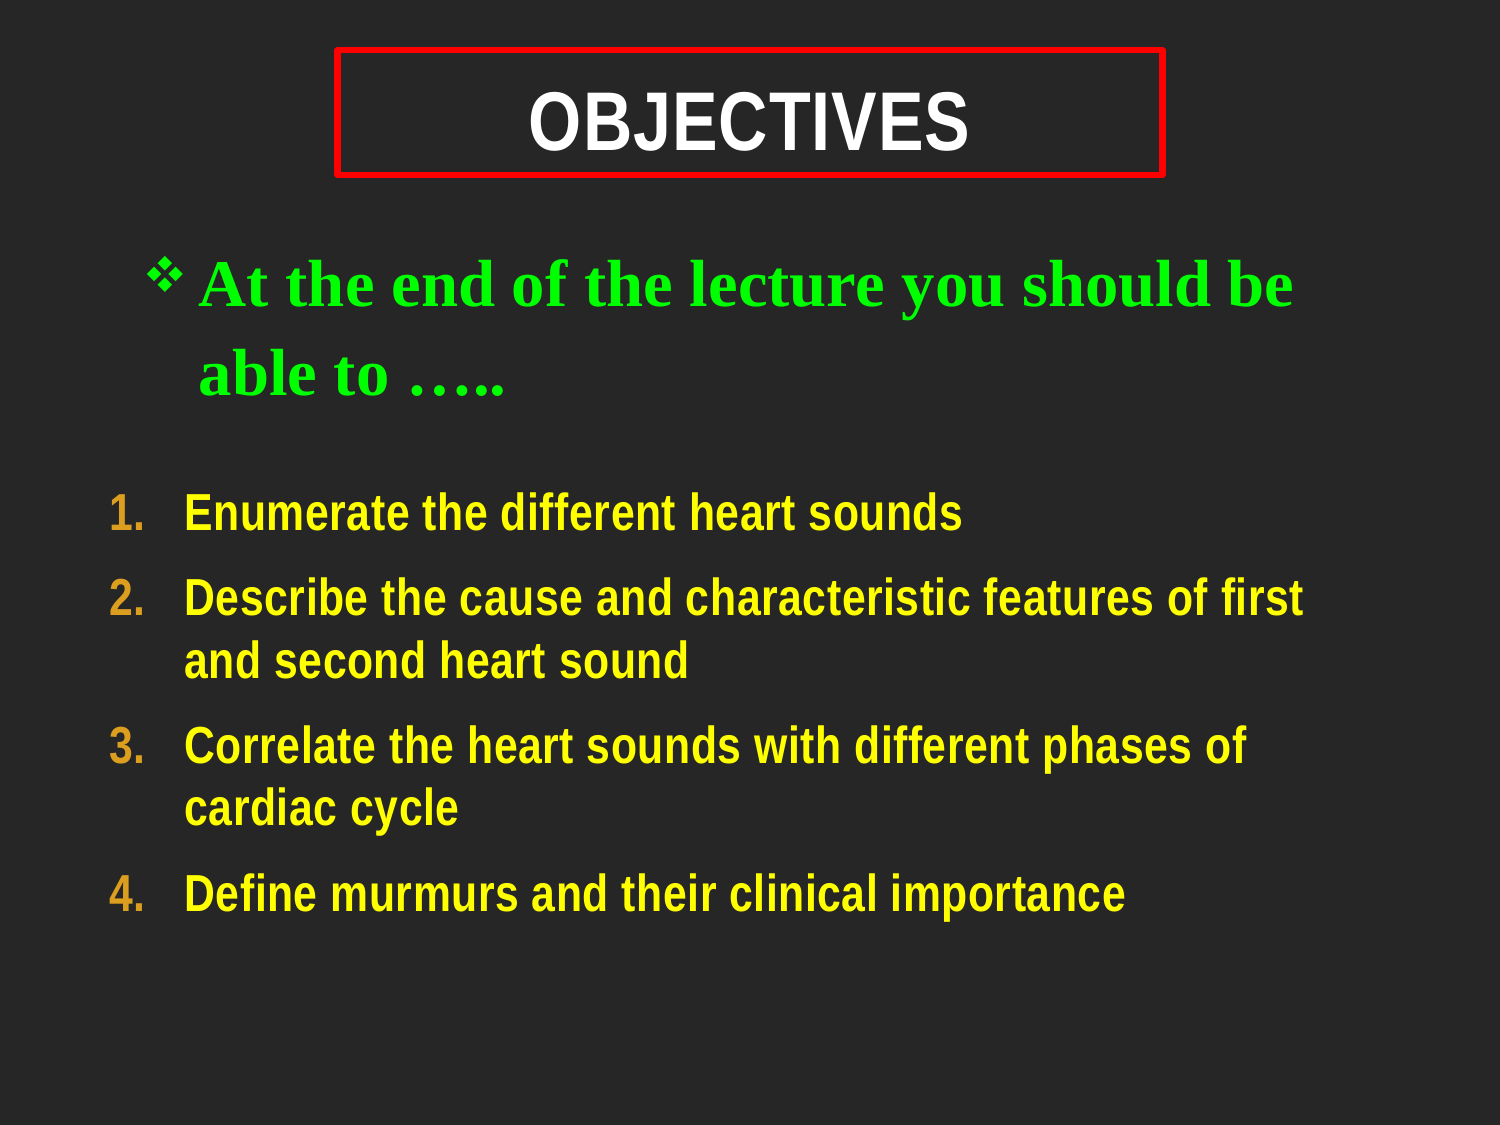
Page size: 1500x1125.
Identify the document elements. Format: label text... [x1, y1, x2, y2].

text_box At the end of the lecture you should be able to ….. [127, 224, 1367, 416]
title OBJECTIVES [337, 50, 1163, 175]
list Enumerate the different heart sounds Describe the cause and characteristic features of first and second heart sound Correlate the heart sounds with different phases of cardiac cycle Define murmurs and their clinical importance [94, 387, 1400, 1013]
